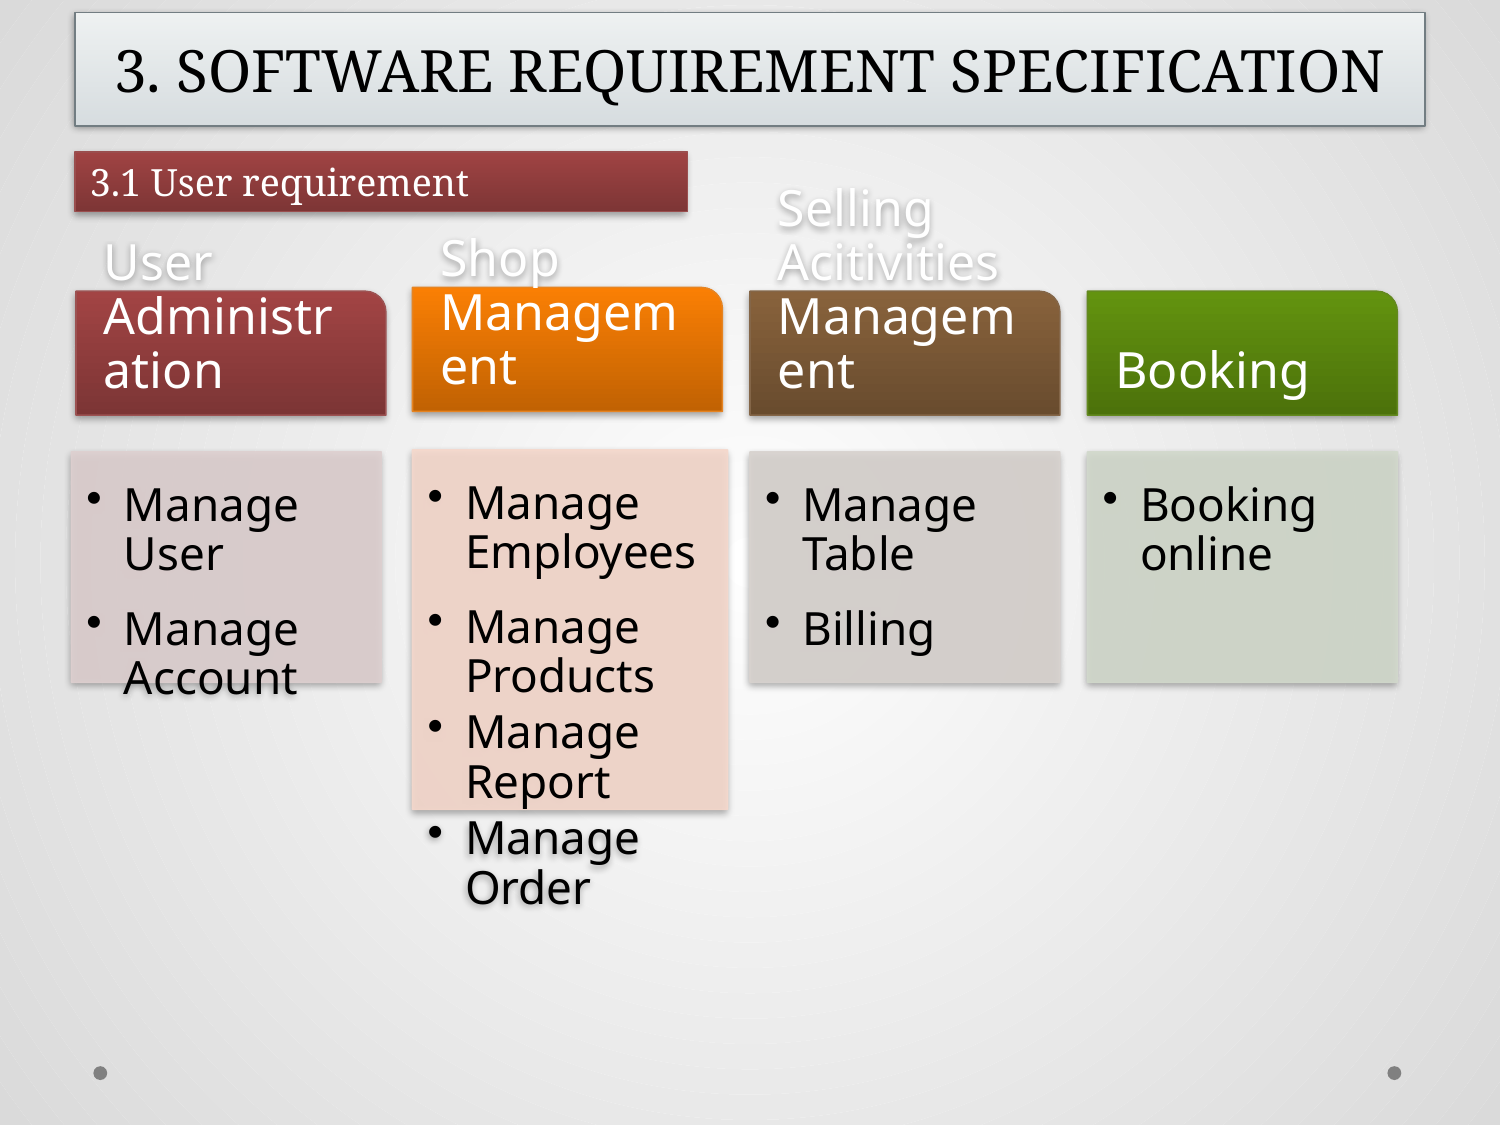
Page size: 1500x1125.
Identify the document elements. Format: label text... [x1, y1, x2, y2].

text_box 3.1 User requirement [74, 151, 688, 212]
text_box 3. Software Requirement Specification [74, 12, 1426, 127]
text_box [49, 262, 1426, 1092]
